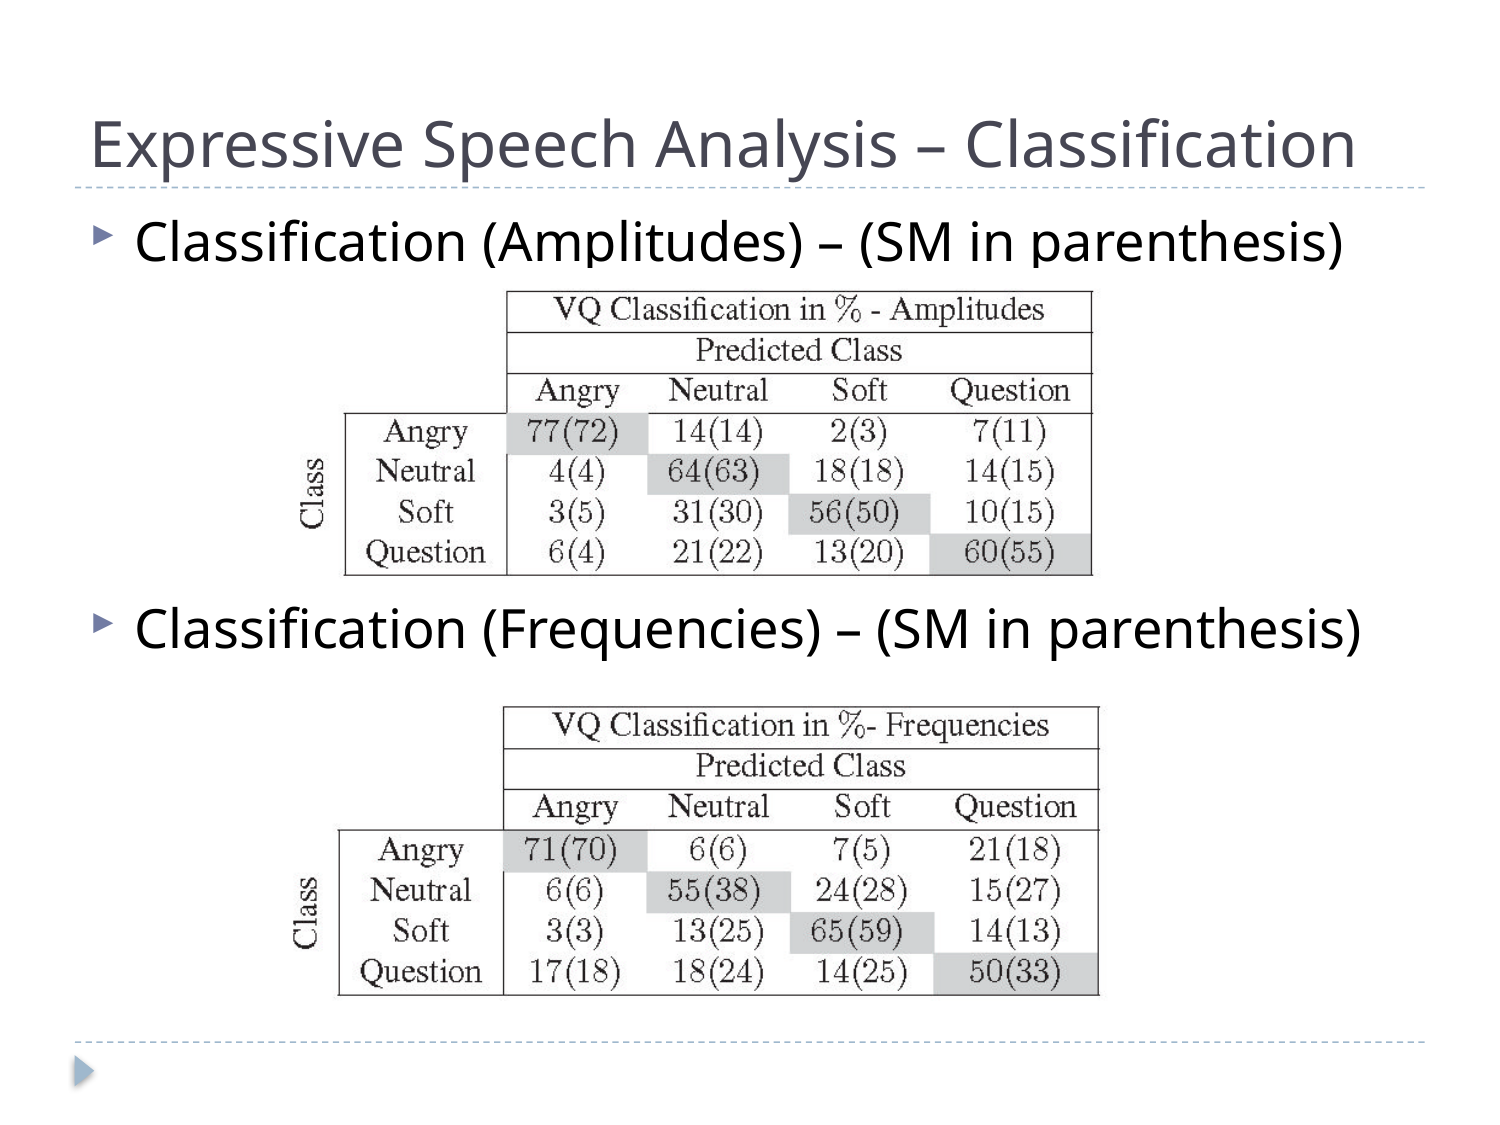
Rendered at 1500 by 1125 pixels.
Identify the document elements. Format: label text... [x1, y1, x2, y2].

title Expressive Speech Analysis – Classification [75, 24, 1425, 188]
picture [274, 268, 1103, 588]
list Classification (Amplitudes) – (SM in parenthesis) Classification (Frequencies) – (SM in parenthesis) [75, 200, 1425, 1010]
picture [274, 699, 1110, 1007]
